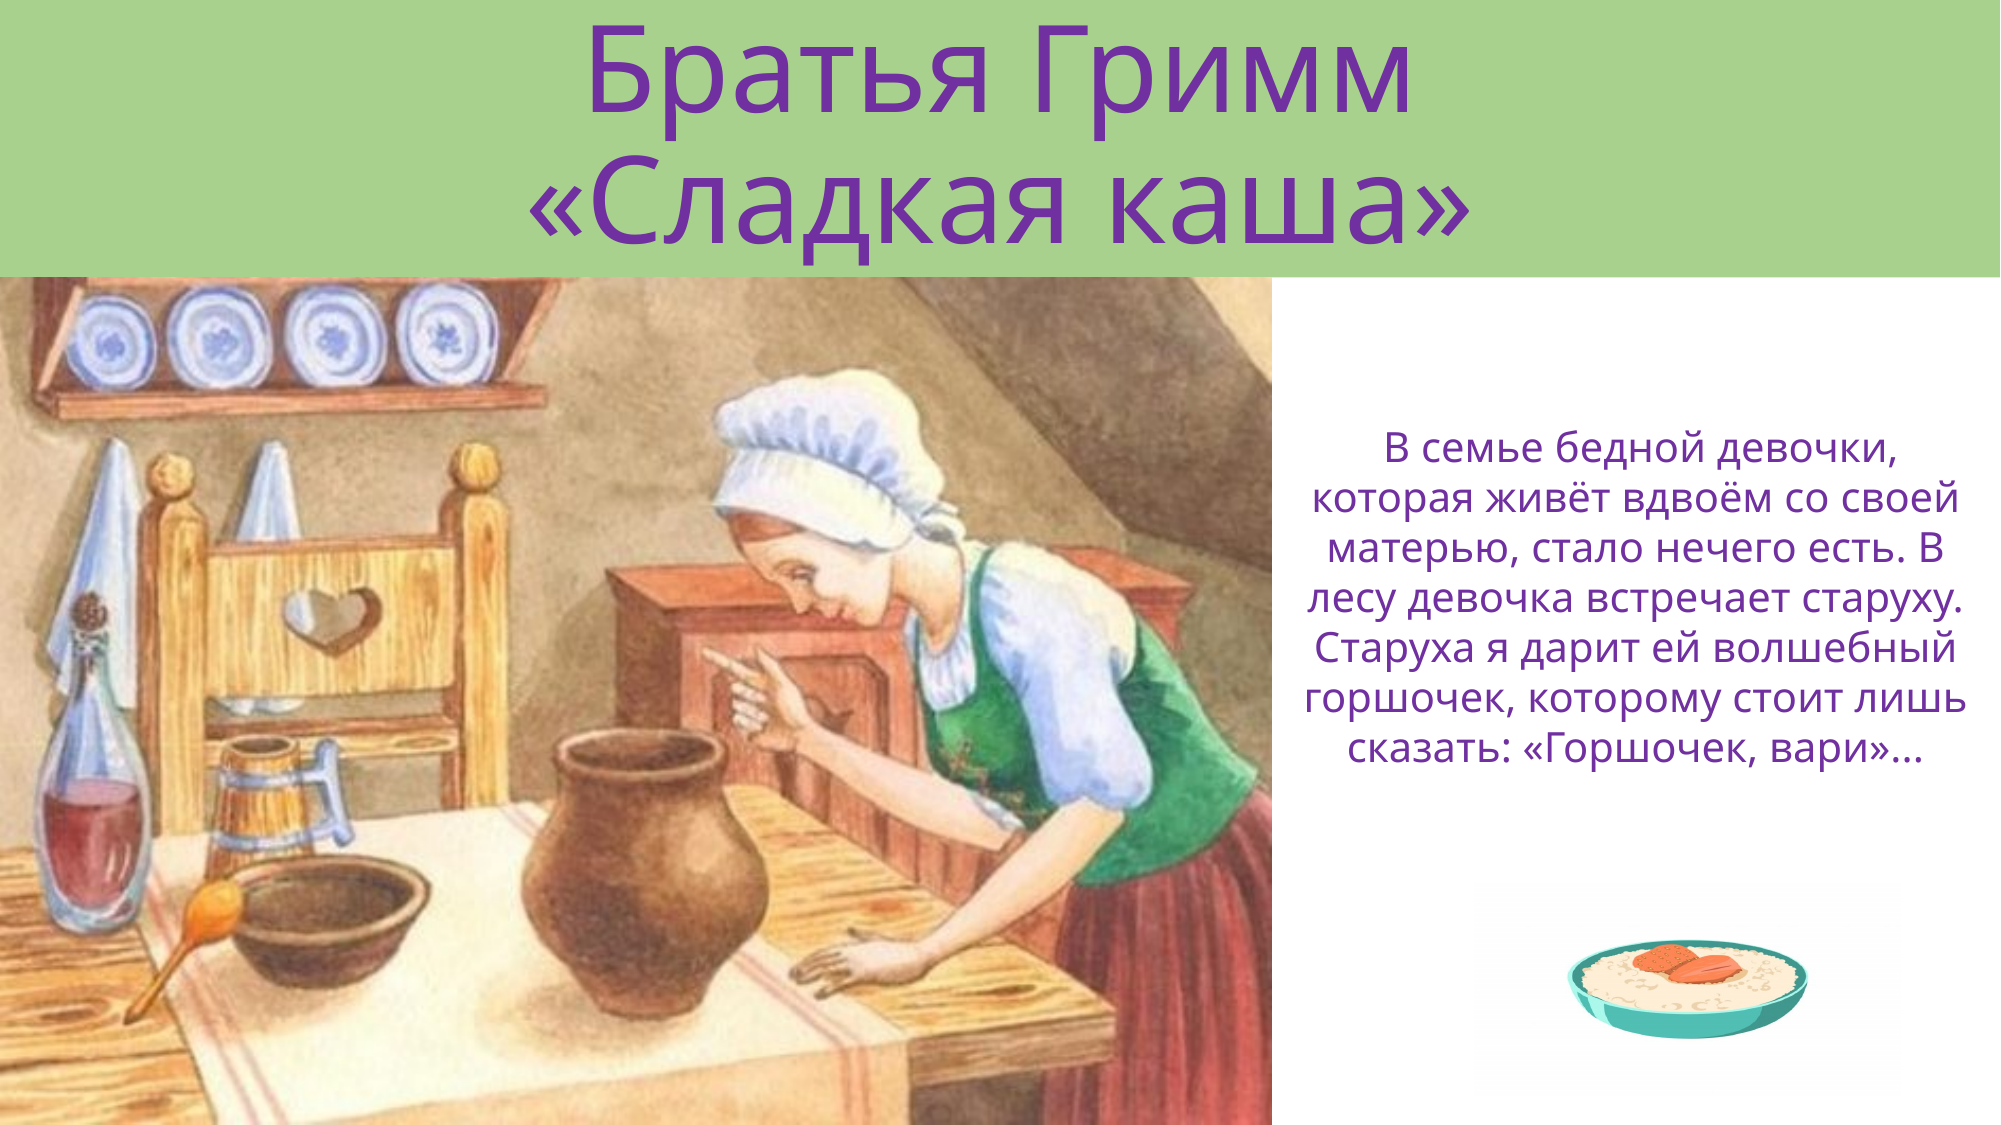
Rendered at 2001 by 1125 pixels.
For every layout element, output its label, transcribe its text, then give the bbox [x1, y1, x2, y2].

title Братья Гримм «Сладкая каша» [0, 0, 2000, 278]
picture [0, 277, 1272, 1125]
text_box В семье бедной девочки, которая живёт вдвоём со своей матерью, стало нечего есть. В лесу девочка встречает старуху. Старуха я дарит ей волшебный горшочек, которому стоит лишь сказать: «Горшочек, вари»... [1272, 413, 2000, 778]
picture [1474, 882, 1901, 1096]
